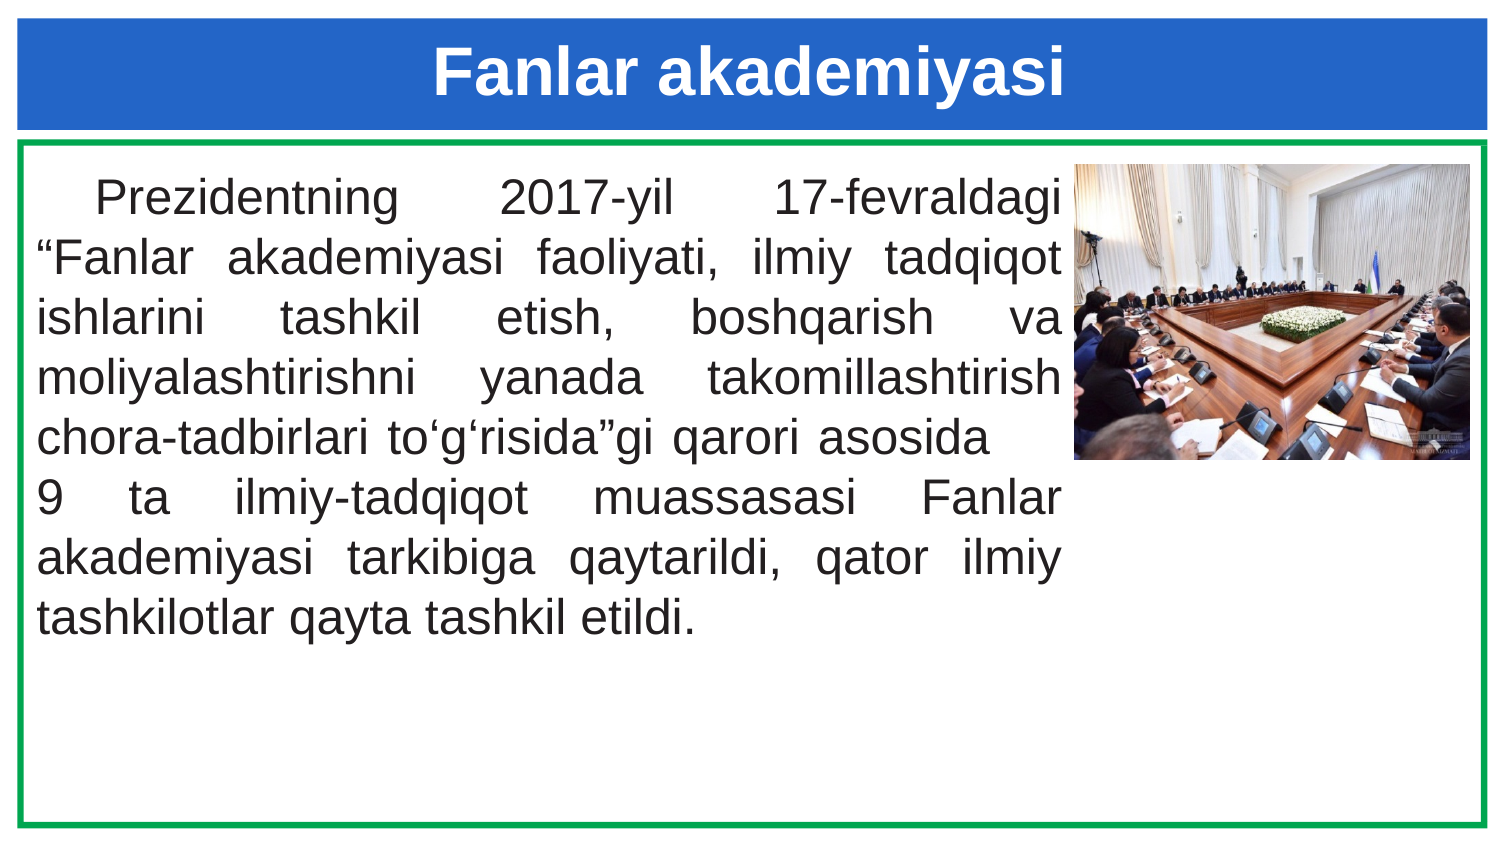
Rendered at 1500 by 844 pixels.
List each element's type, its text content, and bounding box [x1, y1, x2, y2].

title Fanlar akademiyasi [78, 26, 1422, 110]
list Prezidentning 2017-yil 17-fevraldagi “Fanlar akademiyasi faoliyati, ilmiy tadqiqot ishlarini tashkil etish, boshqarish va moliyalashtirishni yanada takomillashtirish chora-tadbirlari to‘g‘risida”gi qarori asosida 9 ta ilmiy-tadqiqot muassasasi Fanlar akademiyasi tarkibiga qaytarildi, qator ilmiy tashkilotlar qayta tashkil etildi. [36, 164, 1063, 649]
picture [1074, 164, 1470, 460]
